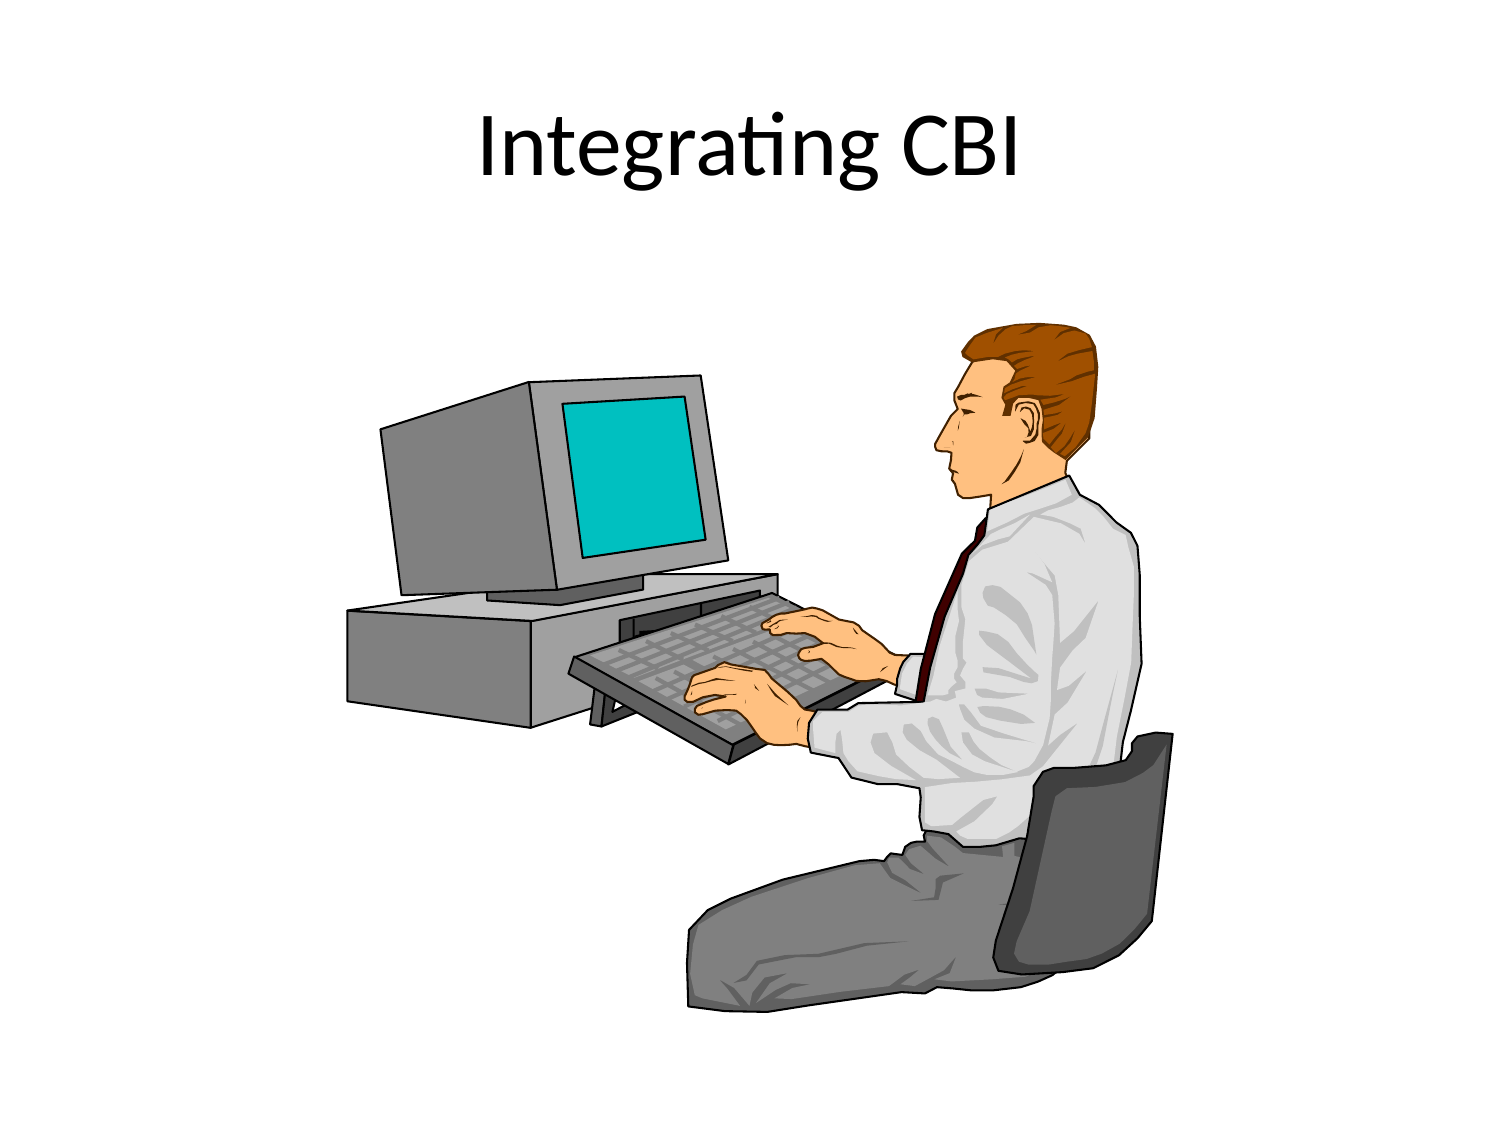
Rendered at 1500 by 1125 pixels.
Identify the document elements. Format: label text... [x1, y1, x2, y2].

title Integrating CBI [75, 45, 1425, 233]
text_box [347, 322, 1174, 1013]
